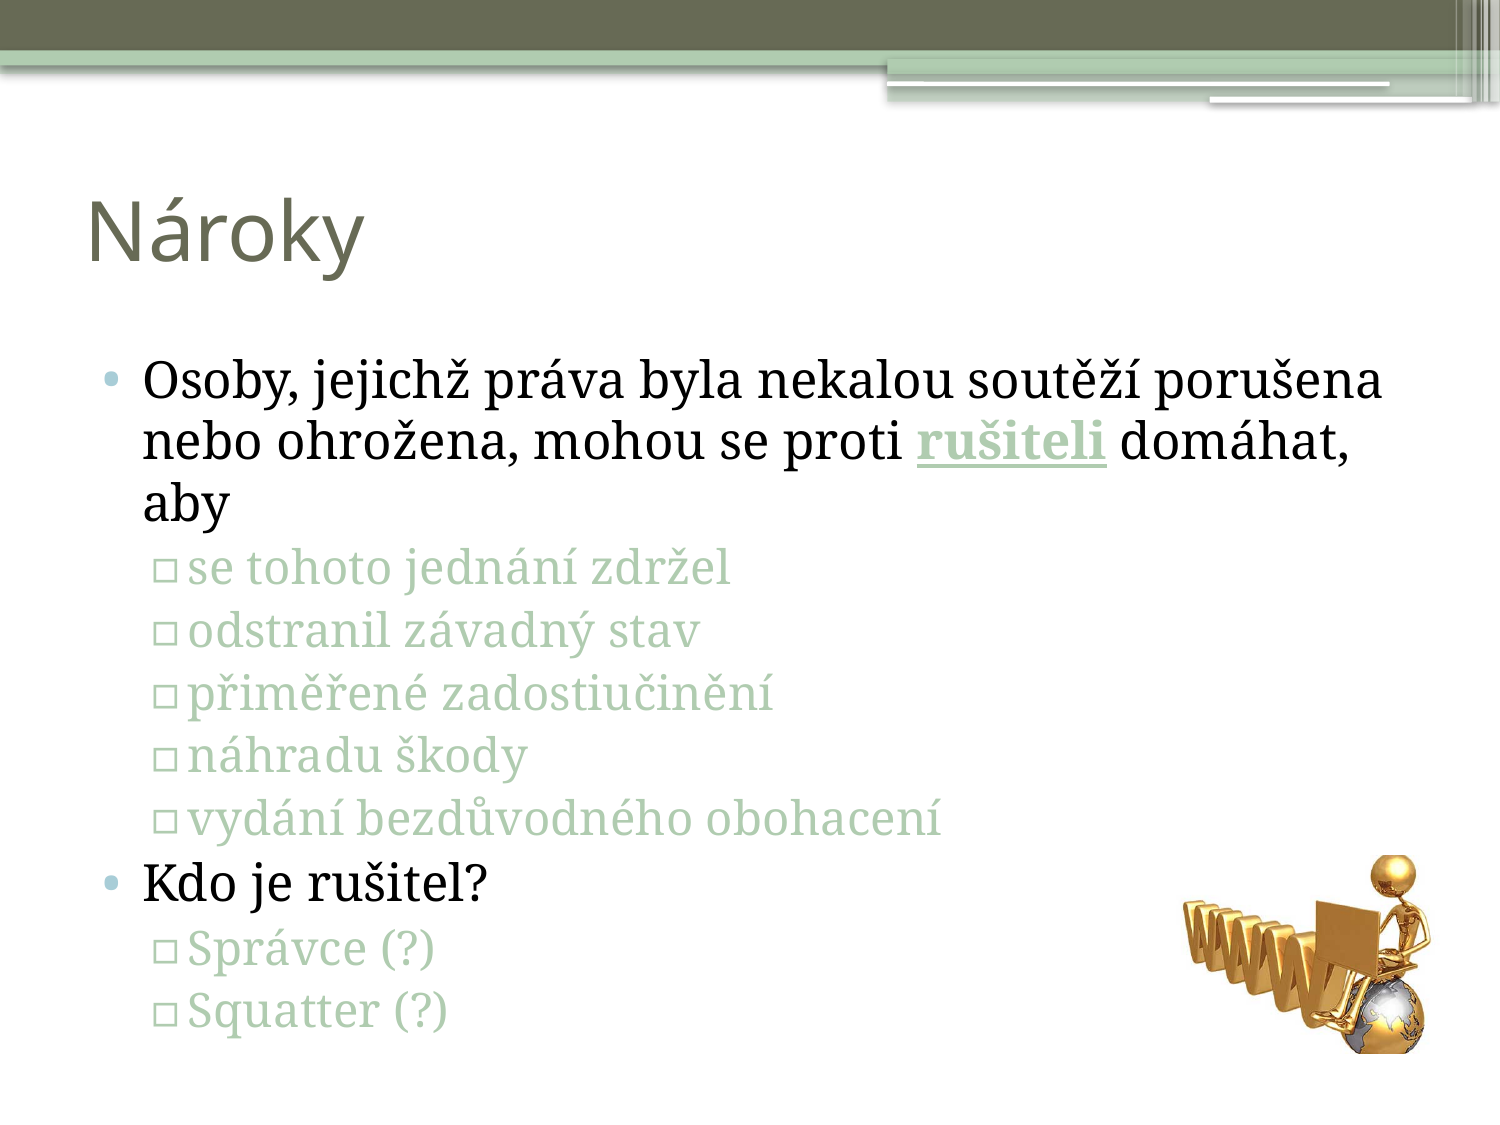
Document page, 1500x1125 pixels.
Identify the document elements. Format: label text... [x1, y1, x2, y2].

title Nároky [70, 140, 1421, 316]
picture [1171, 855, 1449, 1054]
list Osoby, jejichž práva byla nekalou soutěží porušena nebo ohrožena, mohou se proti rušiteli domáhat, aby se tohoto jednání zdržel odstranil závadný stav přiměřené zadostiučinění náhradu škody vydání bezdůvodného obohacení Kdo je rušitel? Správce (?) Squatter (?) [70, 339, 1421, 1050]
